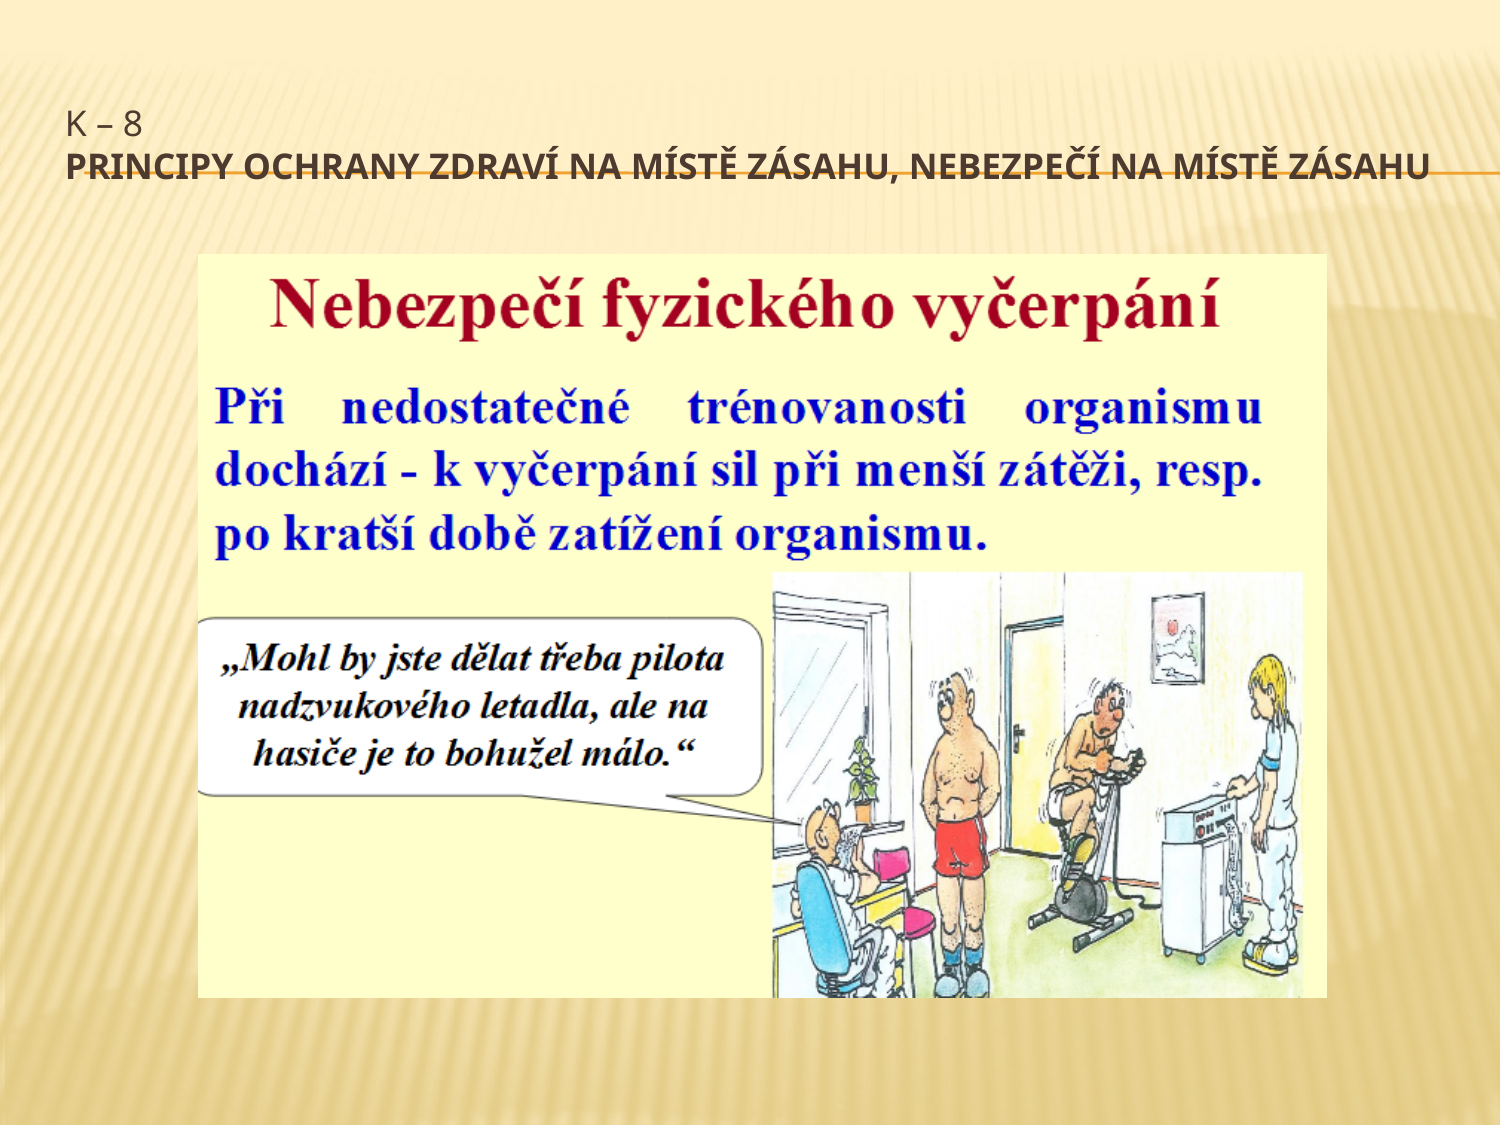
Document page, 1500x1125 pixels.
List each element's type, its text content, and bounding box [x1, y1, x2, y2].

title K – 8 Principy ochrany zdraví na místě zásahu, nebezpečí na místě zásahu [50, 75, 1475, 213]
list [197, 254, 1327, 998]
